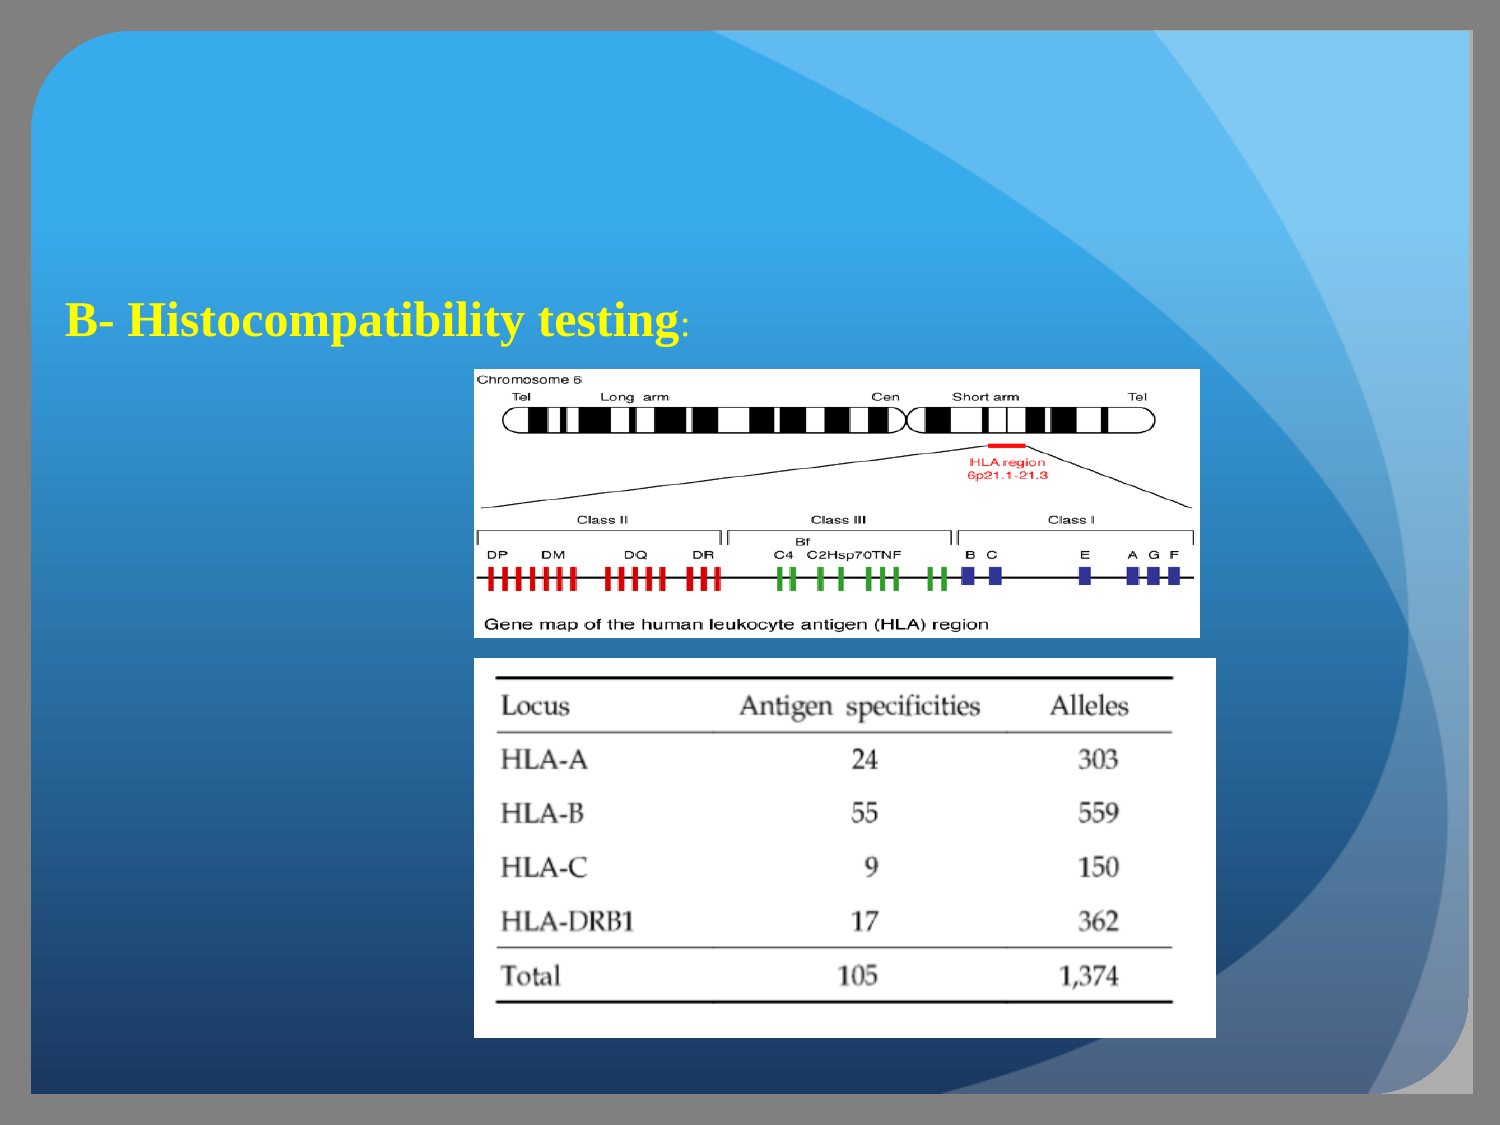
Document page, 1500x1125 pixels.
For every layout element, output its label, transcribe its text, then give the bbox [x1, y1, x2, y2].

picture [24, 30, 1473, 1094]
text_box B- Histocompatibility testing: [49, 278, 800, 399]
